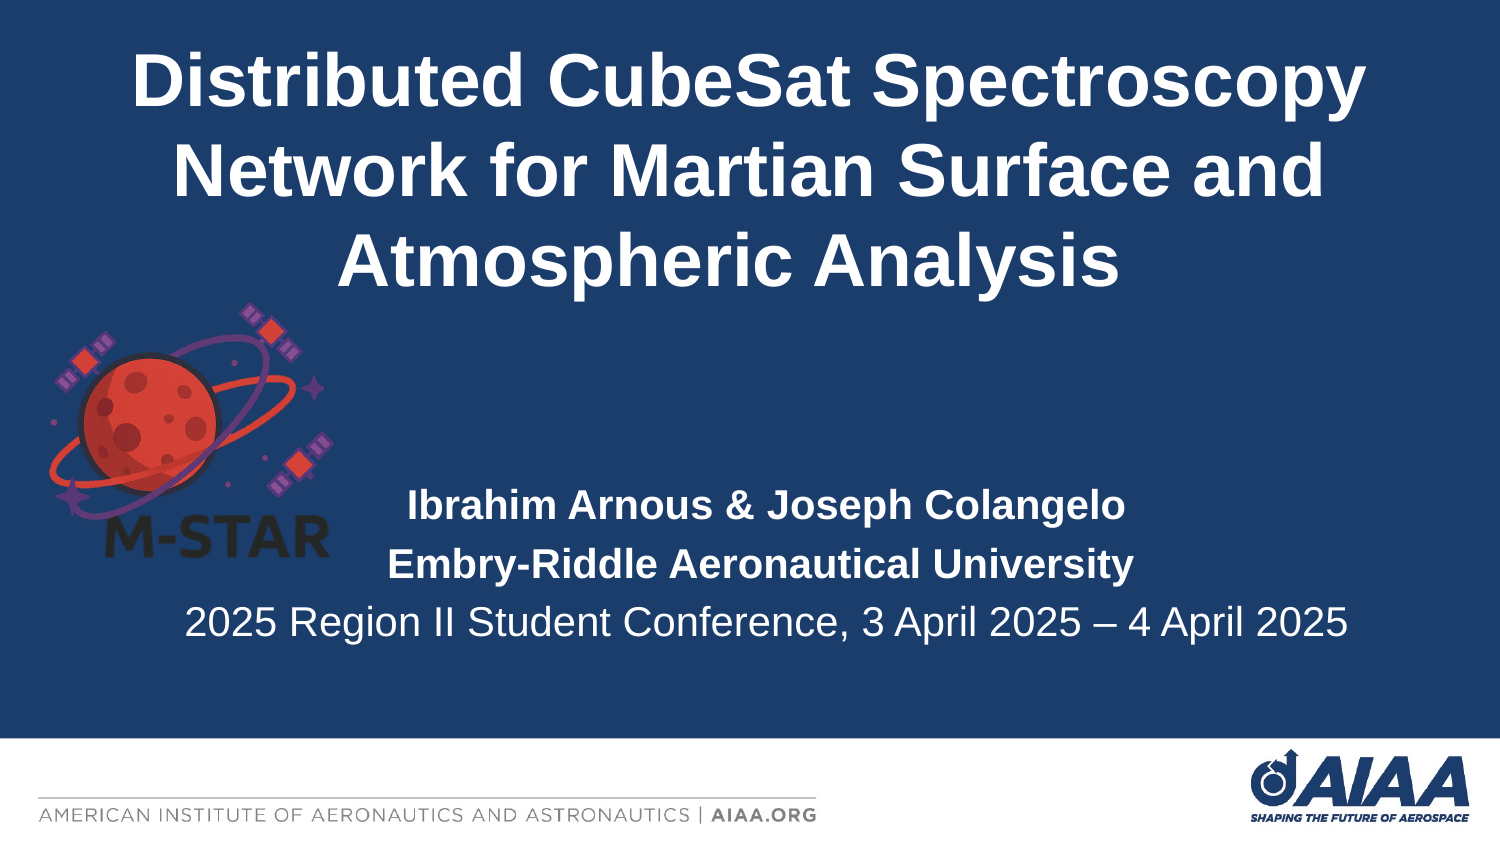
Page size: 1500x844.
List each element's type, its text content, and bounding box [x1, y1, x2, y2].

picture [0, 739, 1500, 844]
picture [16, 259, 386, 629]
text_box [0, 248, 1500, 739]
text_box [0, 2, 1500, 85]
text_box Distributed CubeSat Spectroscopy Network for Martian Surface and Atmospheric Analysis [0, 85, 1500, 248]
text_box Ibrahim Arnous & Joseph Colangelo Embry-Riddle Aeronautical University 2025 Region II Student Conference, 3 April 2025 – 4 April 2025 [16, 472, 1500, 654]
